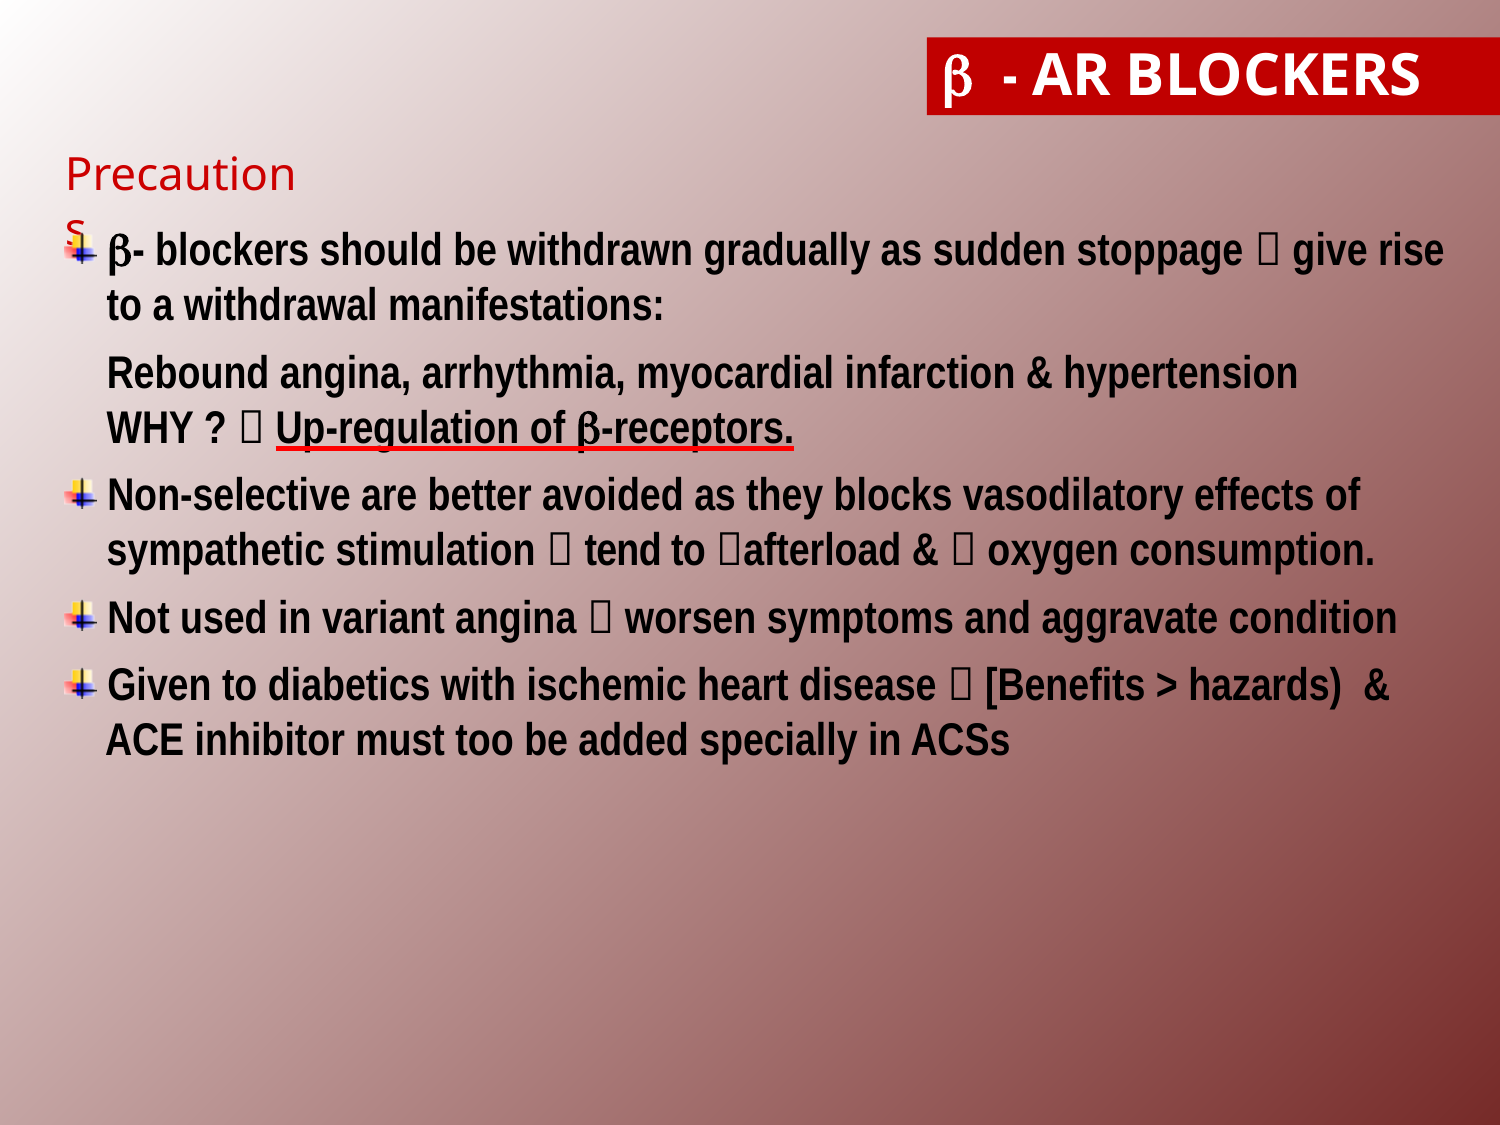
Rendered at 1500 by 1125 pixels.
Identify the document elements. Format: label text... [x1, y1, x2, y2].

picture [64, 598, 97, 631]
text_box - blockers should be withdrawn gradually as sudden stoppage  give rise to a withdrawal manifestations: Rebound angina, arrhythmia, myocardial infarction & hypertension WHY ?  Up-regulation of -receptors. Non-selective are better avoided as they blocks vasodilatory effects of sympathetic stimulation  tend to afterload &  oxygen consumption. Not used in variant angina  worsen symptoms and aggravate condition Given to diabetics with ischemic heart disease  [Benefits > hazards) & ACE inhibitor must too be added specially in ACSs [50, 212, 1500, 773]
text_box b - AR BLOCKERS [926, 37, 1500, 116]
picture [64, 231, 97, 264]
picture [64, 476, 97, 509]
text_box Precautions [50, 137, 325, 212]
picture [64, 666, 97, 699]
